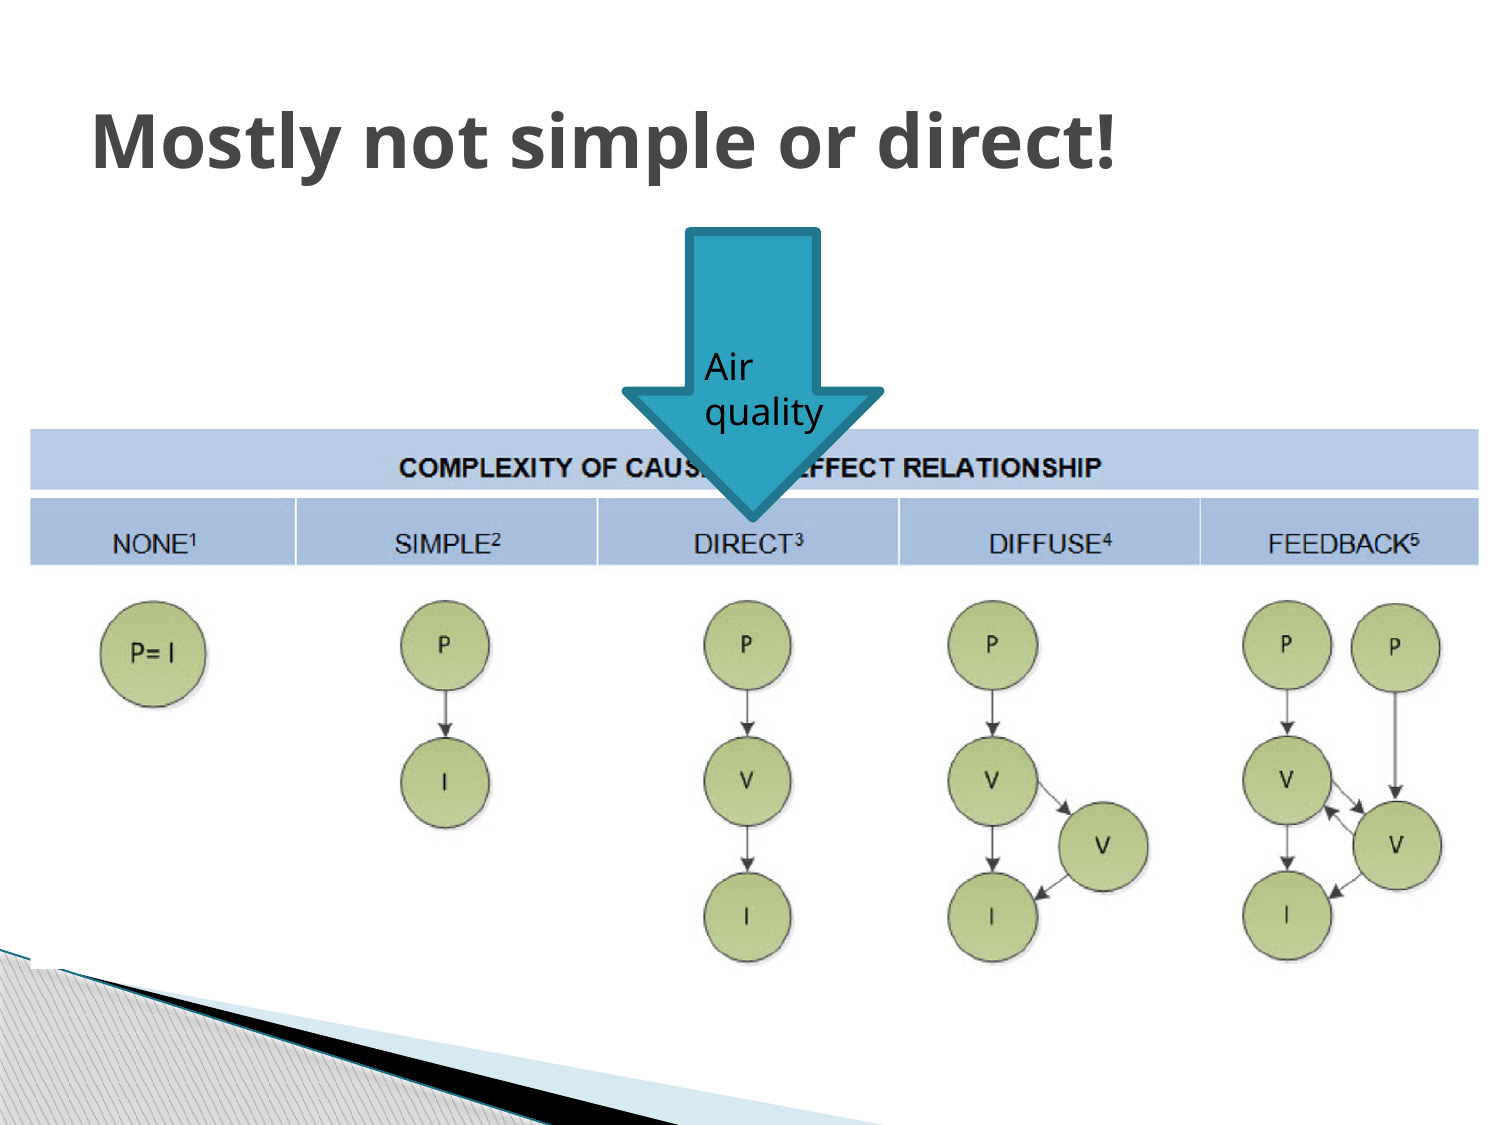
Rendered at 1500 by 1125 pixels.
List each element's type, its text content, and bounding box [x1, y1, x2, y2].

text_box Air quality [689, 335, 896, 428]
text_box [621, 227, 821, 428]
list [30, 428, 1479, 969]
title Mostly not simple or direct! [75, 45, 1425, 233]
